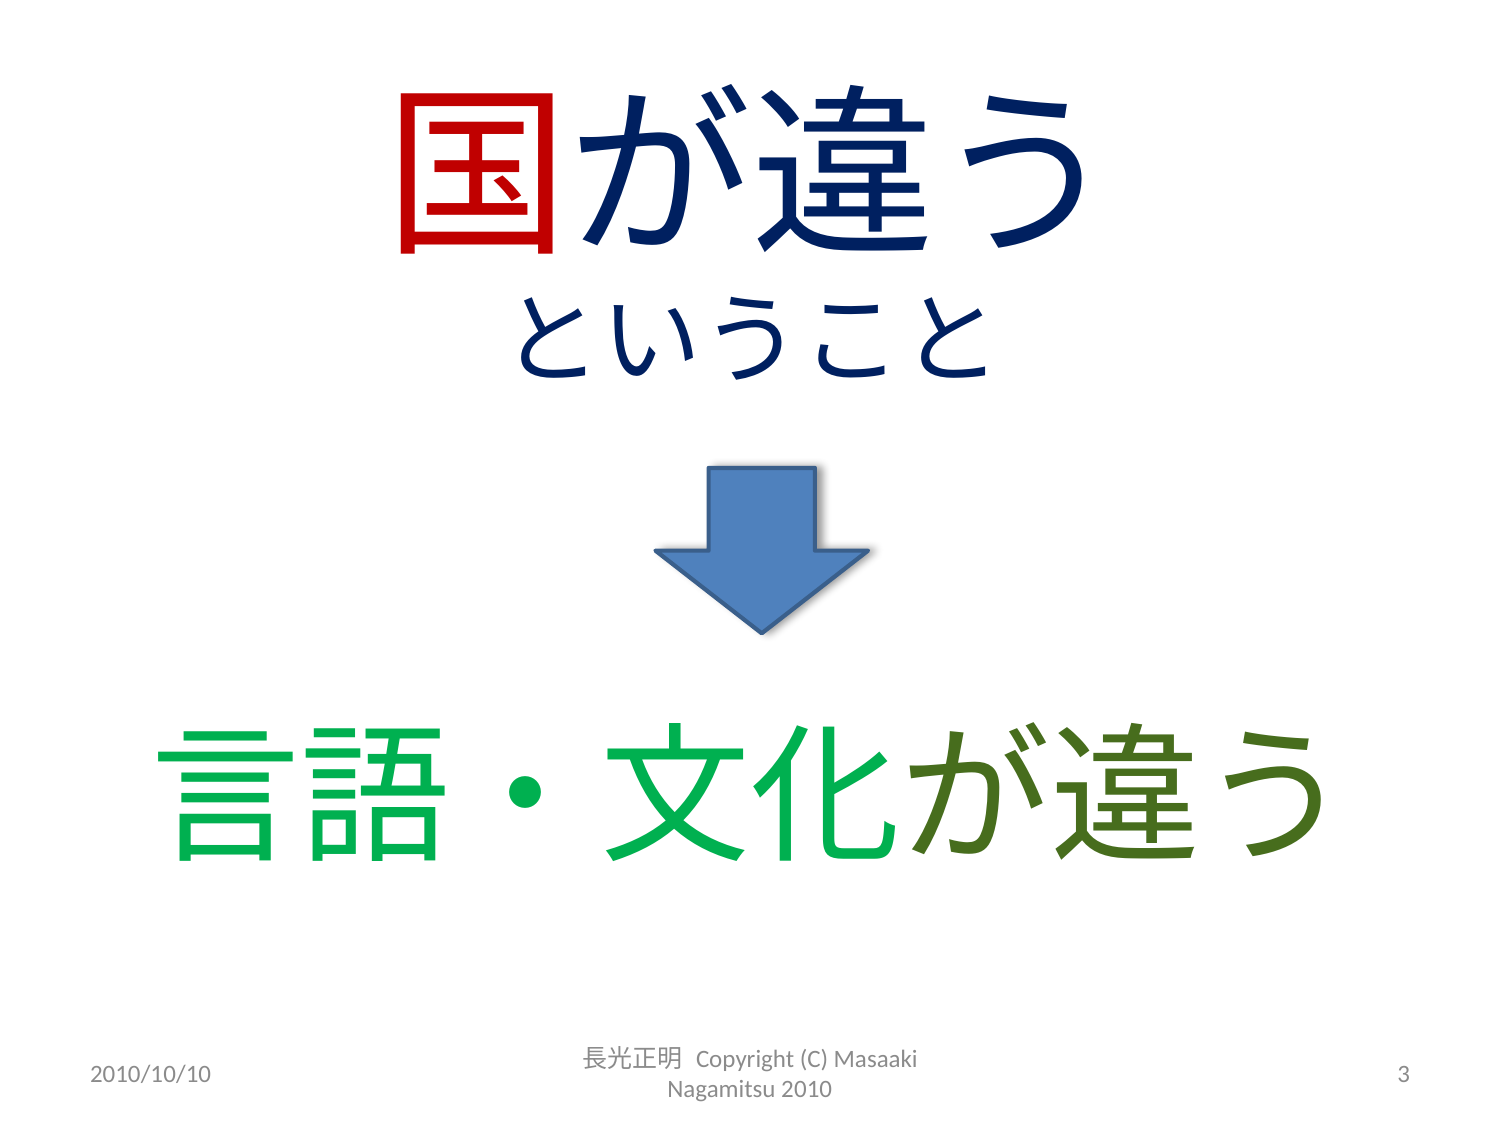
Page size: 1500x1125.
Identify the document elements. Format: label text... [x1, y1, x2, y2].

text_box [653, 465, 871, 635]
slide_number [75, 1042, 425, 1103]
slide_number 3 [1074, 1042, 1425, 1103]
title 国が違う ということ [76, 30, 1427, 421]
list 言語・文化が違う [75, 692, 1425, 929]
footer 長光正明 Copyright (C) Masaaki Nagamitsu 2010 [512, 1042, 988, 1103]
